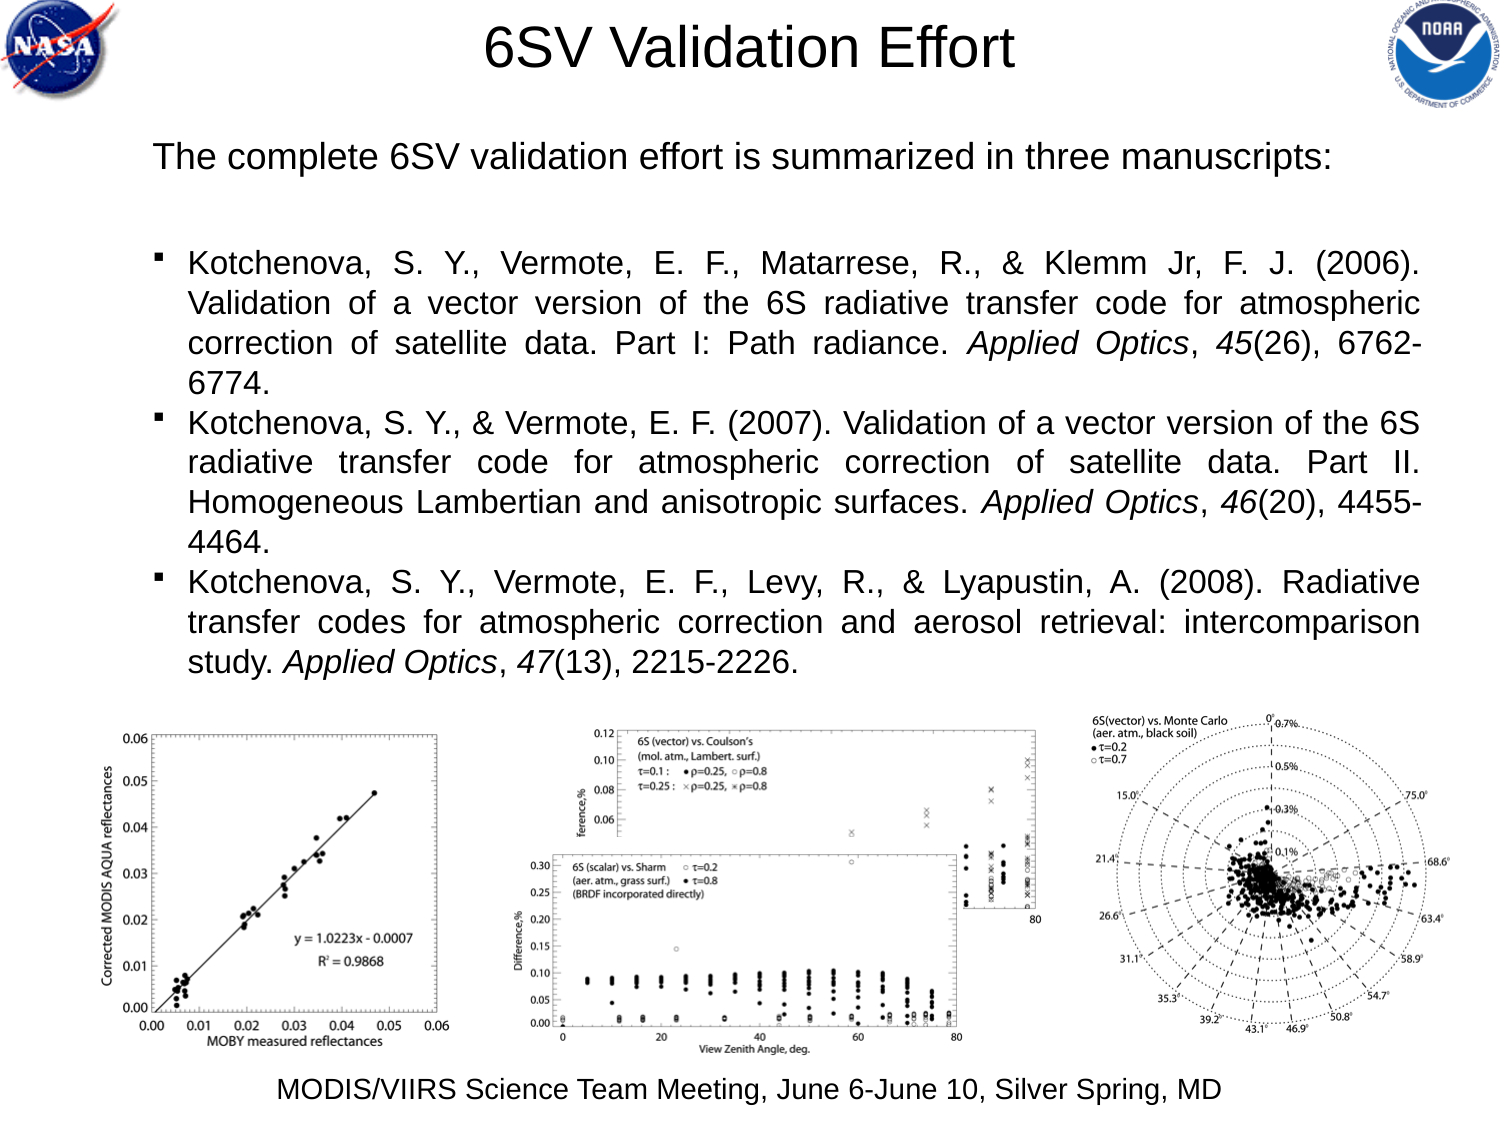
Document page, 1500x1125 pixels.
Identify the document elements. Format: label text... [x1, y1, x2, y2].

title 6SV Validation Effort [74, 0, 1426, 138]
footer MODIS/VIIRS Science Team Meeting, June 6-June 10, Silver Spring, MD [0, 1062, 1500, 1125]
picture [99, 712, 451, 1050]
picture [512, 712, 1042, 1056]
text_box The complete 6SV validation effort is summarized in three manuscripts: Kotchenova, S. Y., Vermote, E. F., Matarrese, R., & Klemm Jr, F. J. (2006). Validation of a vector version of the 6S radiative transfer code for atmospheric correction of satellite data. Part I: Path radiance. Applied Optics, 45(26), 6762-6774. Kotchenova, S. Y., & Vermote, E. F. (2007). Validation of a vector version of the 6S radiative transfer code for atmospheric correction of satellite data. Part II. Homogeneous Lambertian and anisotropic surfaces. Applied Optics, 46(20), 4455-4464. Kotchenova, S. Y., Vermote, E. F., Levy, R., & Lyapustin, A. (2008). Radiative transfer codes for atmospheric correction and aerosol retrieval: intercomparison study. Applied Optics, 47(13), 2215-2226. [137, 124, 1438, 785]
picture [1387, 0, 1500, 109]
picture [0, 0, 74, 104]
picture [1087, 712, 1451, 1036]
